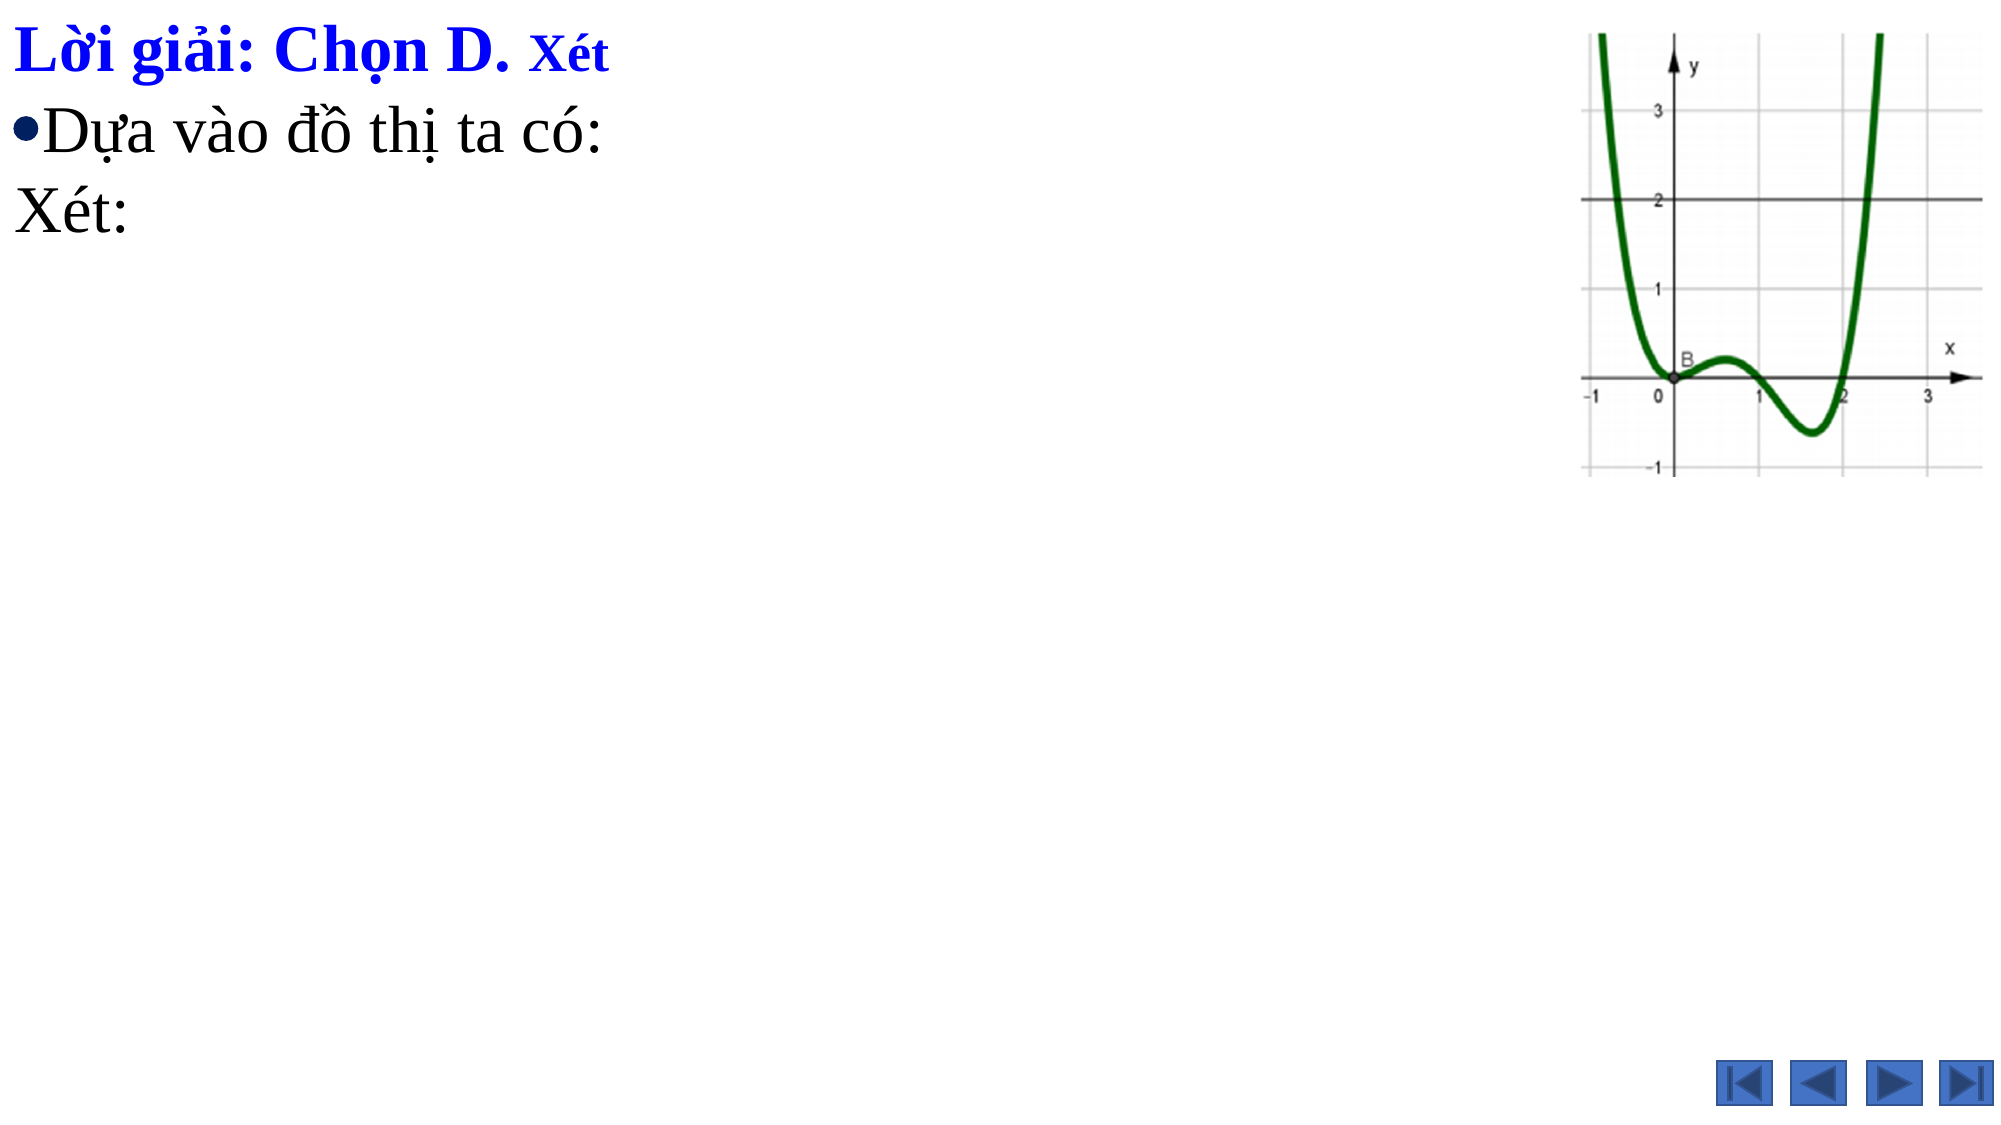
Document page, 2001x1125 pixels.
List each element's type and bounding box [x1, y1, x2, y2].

text_box [1939, 1060, 1994, 1106]
picture [1567, 22, 1996, 477]
text_box [1716, 1060, 1773, 1106]
text_box [1866, 1060, 1923, 1106]
text_box [1790, 1060, 1847, 1106]
